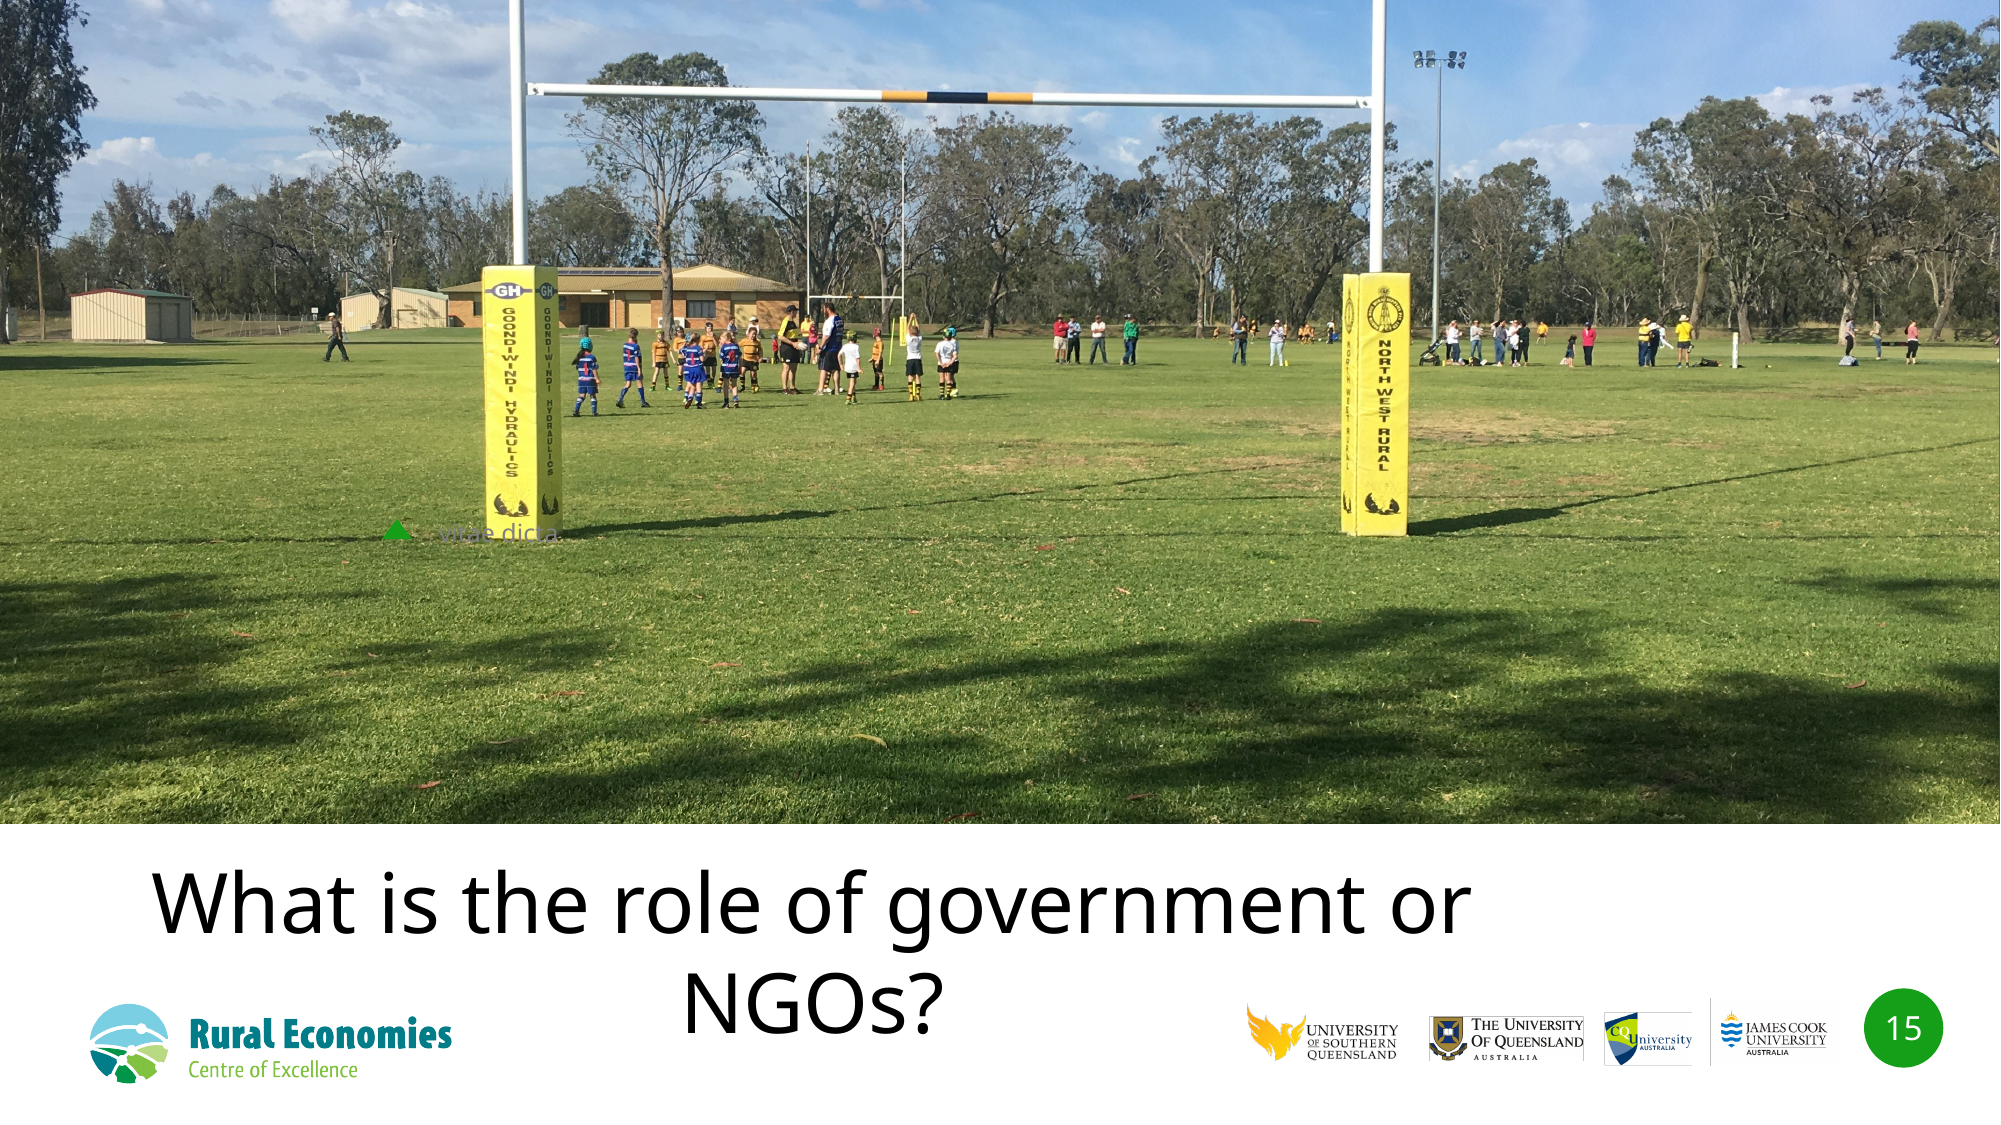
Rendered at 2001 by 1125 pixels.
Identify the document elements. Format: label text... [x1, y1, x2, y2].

text_box What is the role of government or NGOs? [53, 842, 1573, 1058]
picture [74, 1058, 467, 1099]
picture [0, 0, 2000, 824]
picture [1242, 998, 1838, 1066]
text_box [381, 504, 596, 554]
